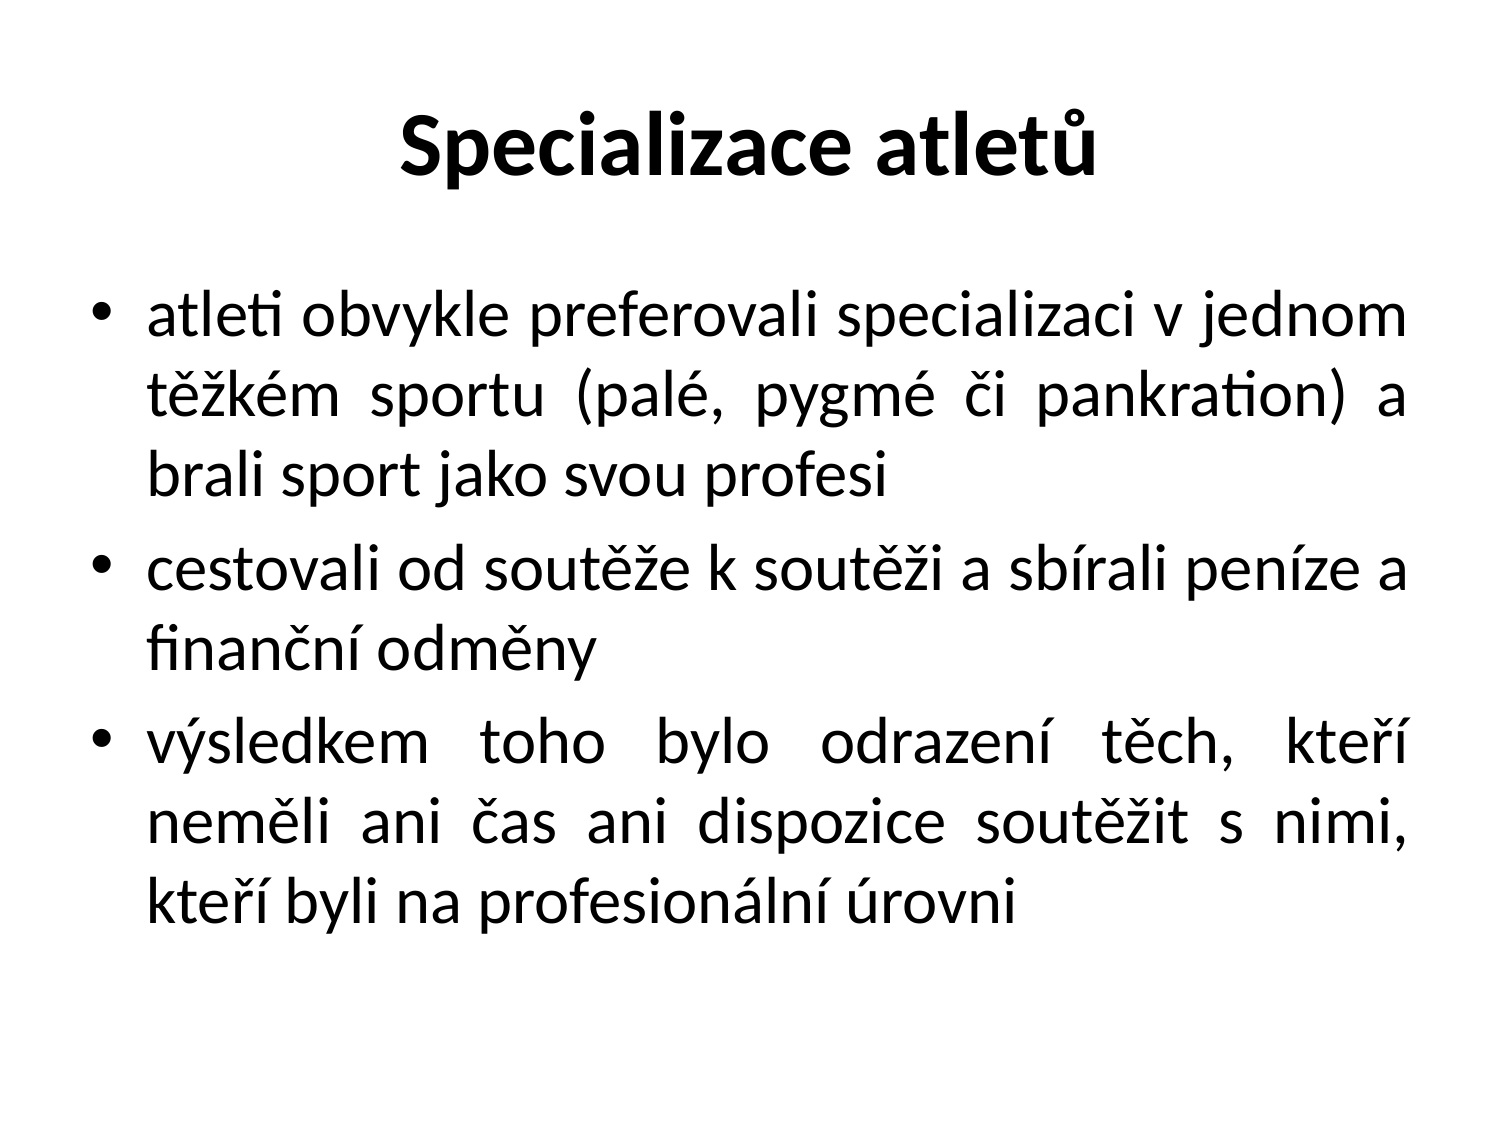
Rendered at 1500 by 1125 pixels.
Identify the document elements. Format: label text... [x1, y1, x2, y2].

title Specializace atletů [75, 45, 1425, 233]
list atleti obvykle preferovali specializaci v jednom těžkém sportu (palé, pygmé či pankration) a brali sport jako svou profesi cestovali od soutěže k soutěži a sbírali peníze a finanční odměny výsledkem toho bylo odrazení těch, kteří neměli ani čas ani dispozice soutěžit s nimi, kteří byli na profesionální úrovni [75, 262, 1425, 1005]
